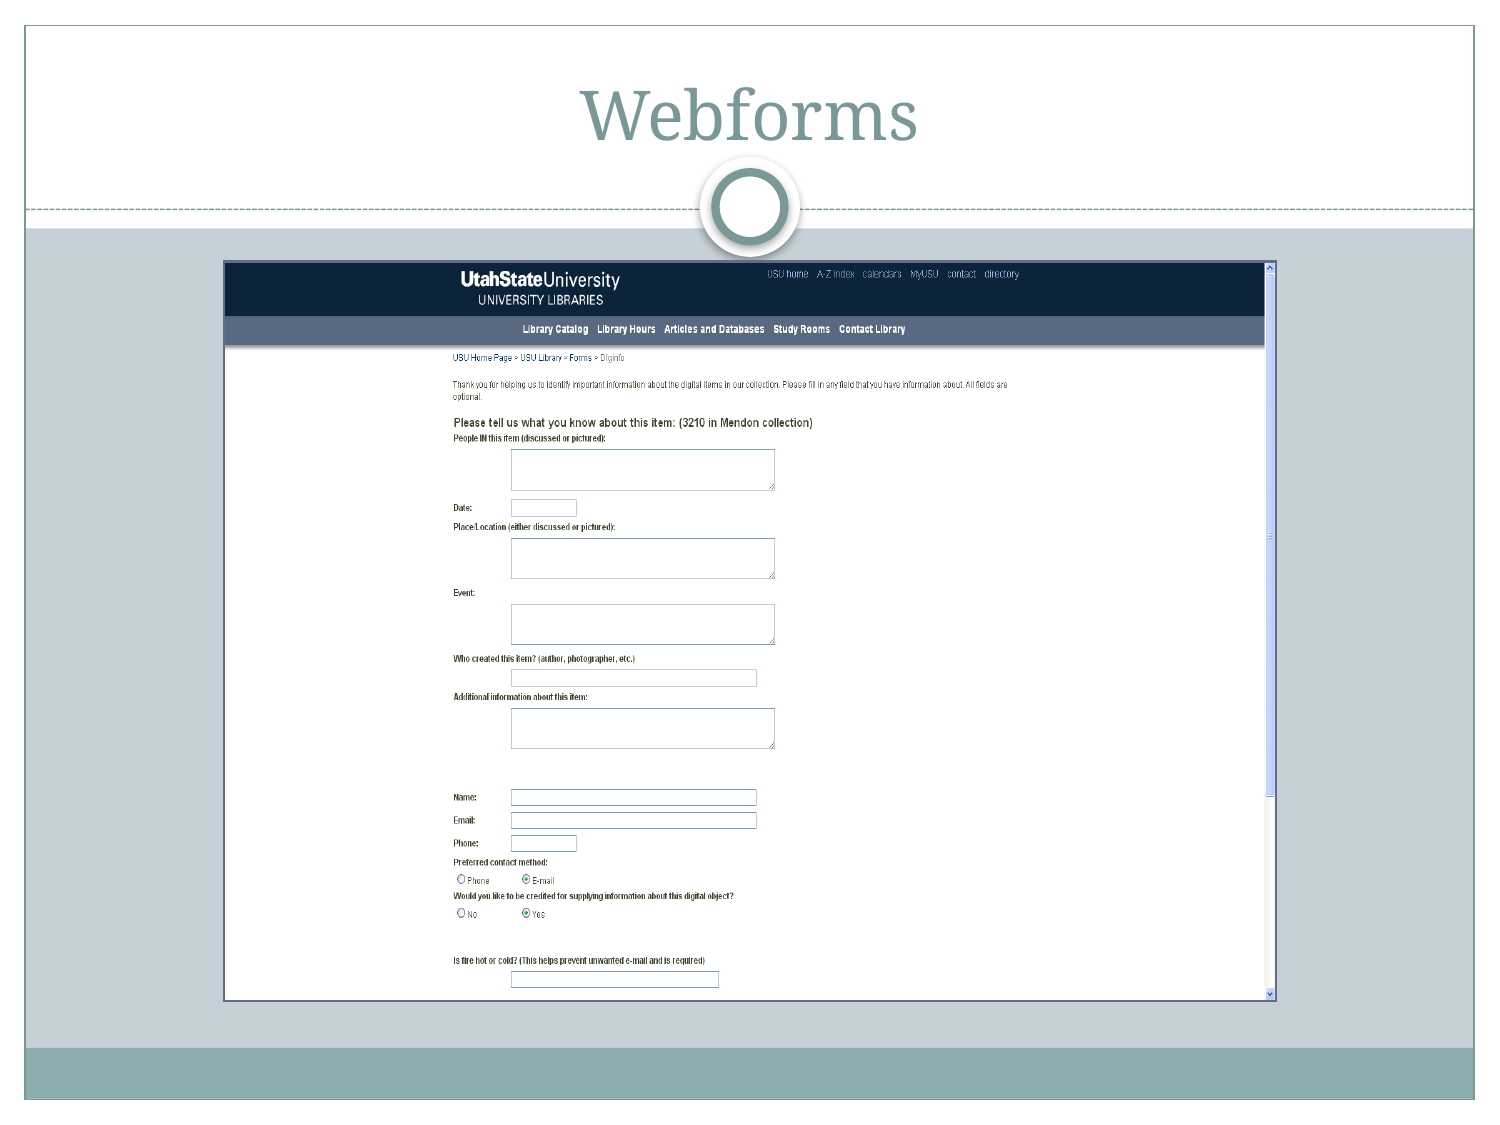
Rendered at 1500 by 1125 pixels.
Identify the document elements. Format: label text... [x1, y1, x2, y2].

title Webforms [49, 37, 1450, 162]
picture [224, 262, 1276, 1001]
